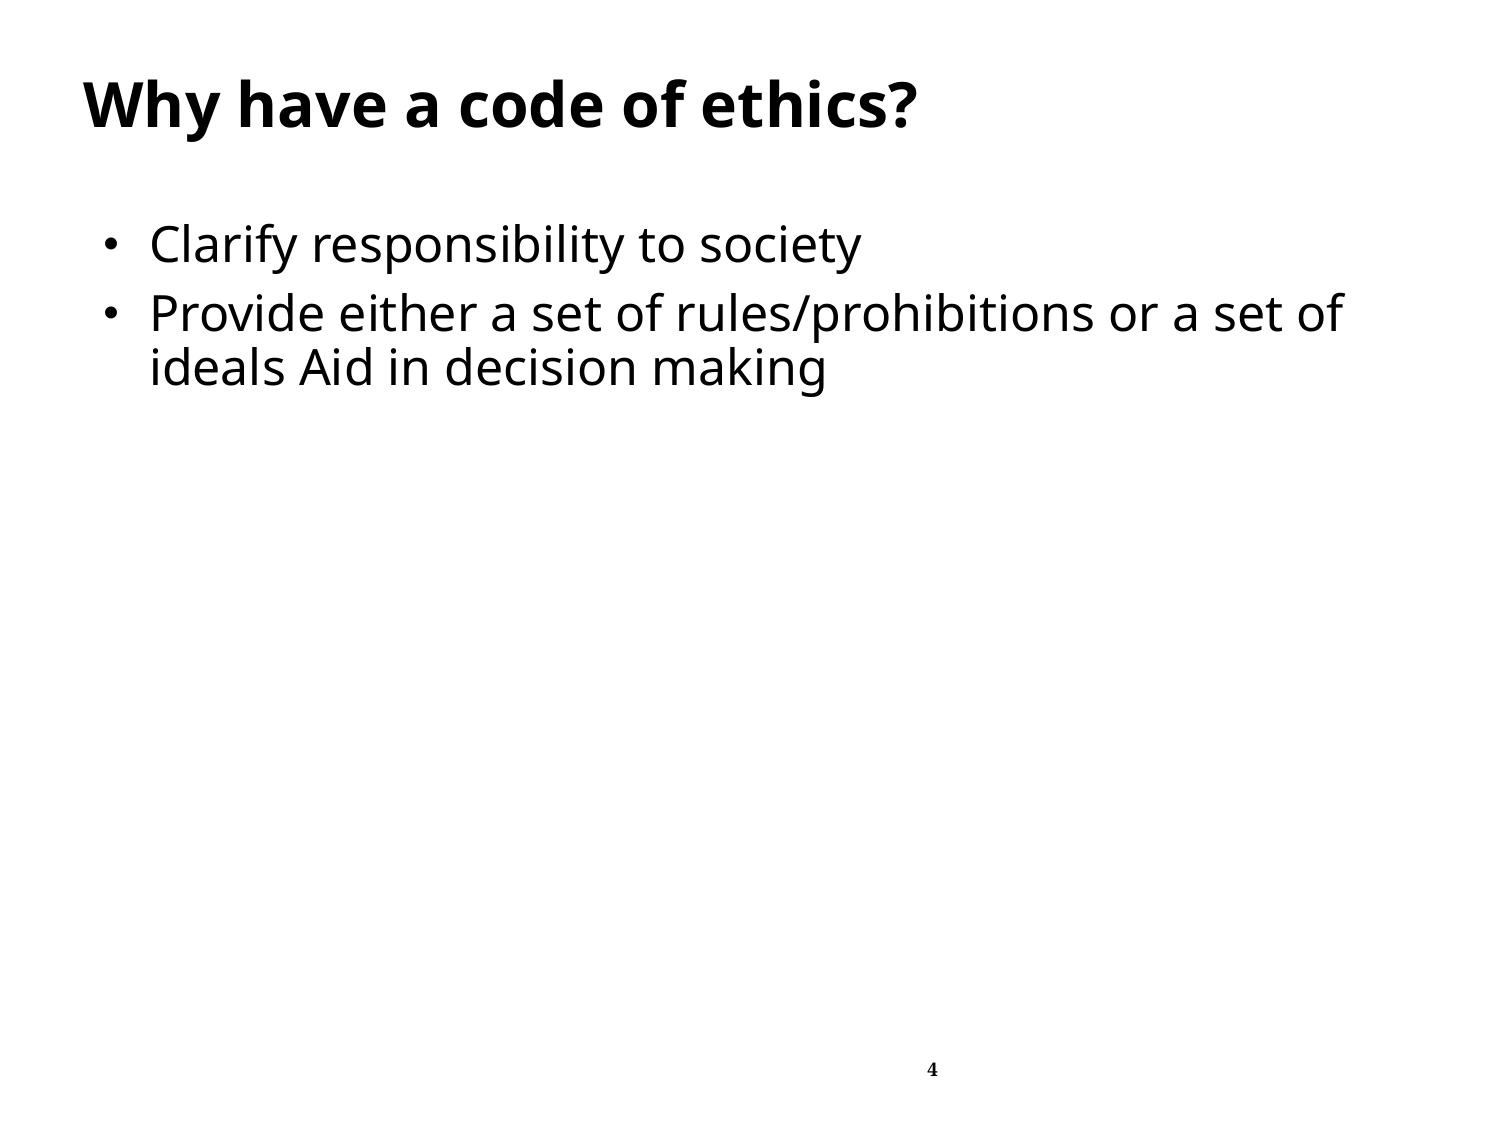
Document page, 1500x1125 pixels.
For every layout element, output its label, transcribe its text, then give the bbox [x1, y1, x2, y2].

title Why have a code of ethics? [68, 36, 1407, 179]
list Clarify responsibility to society Provide either a set of rules/prohibitions or a set of ideals Aid in decision making [87, 212, 1400, 1000]
